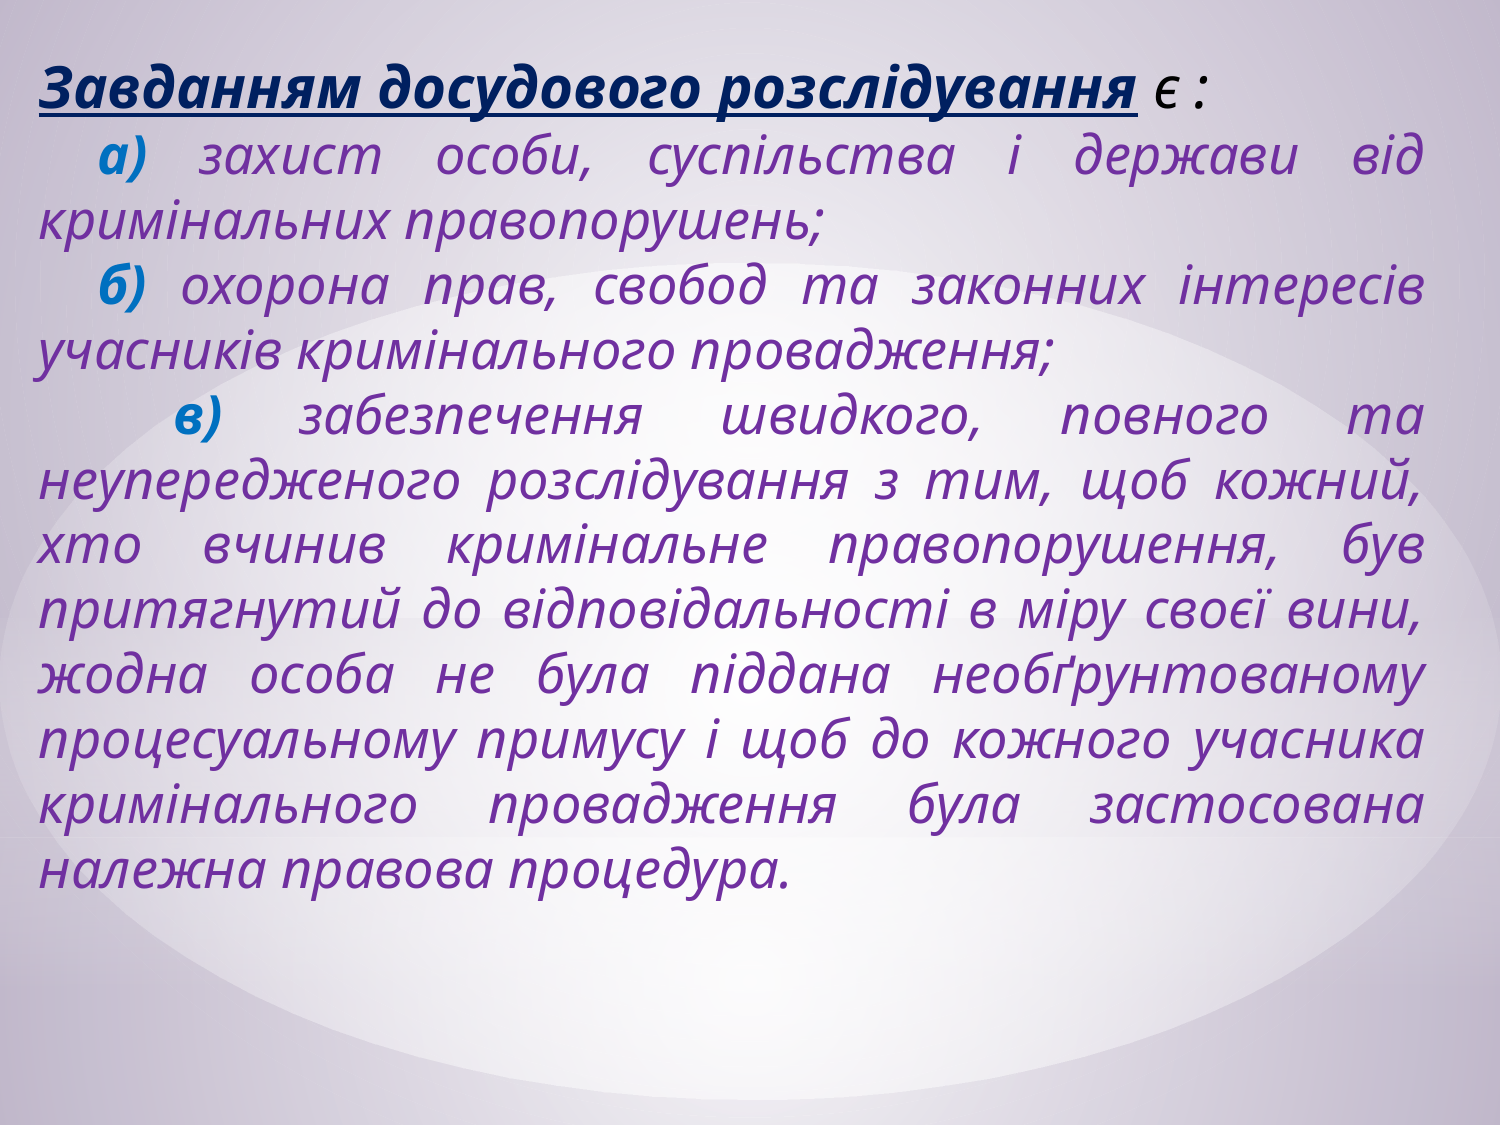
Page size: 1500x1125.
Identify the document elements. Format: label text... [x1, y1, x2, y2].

text_box Завданням досудового розслідування є : а) захист особи, суспільства і держави від кримінальних правопорушень; б) охорона прав, свобод та законних інтересів учасників кримінального провадження; в) забезпечення швидкого, повного та неупередженого розслідування з тим, щоб кожний, хто вчинив кримінальне правопорушення, був притягнутий до відповідальності в міру своєї вини, жодна особа не була піддана необґрунтованому процесуальному примусу і щоб до кожного учасника кримінального провадження була застосована належна правова процедура. [23, 42, 1442, 907]
